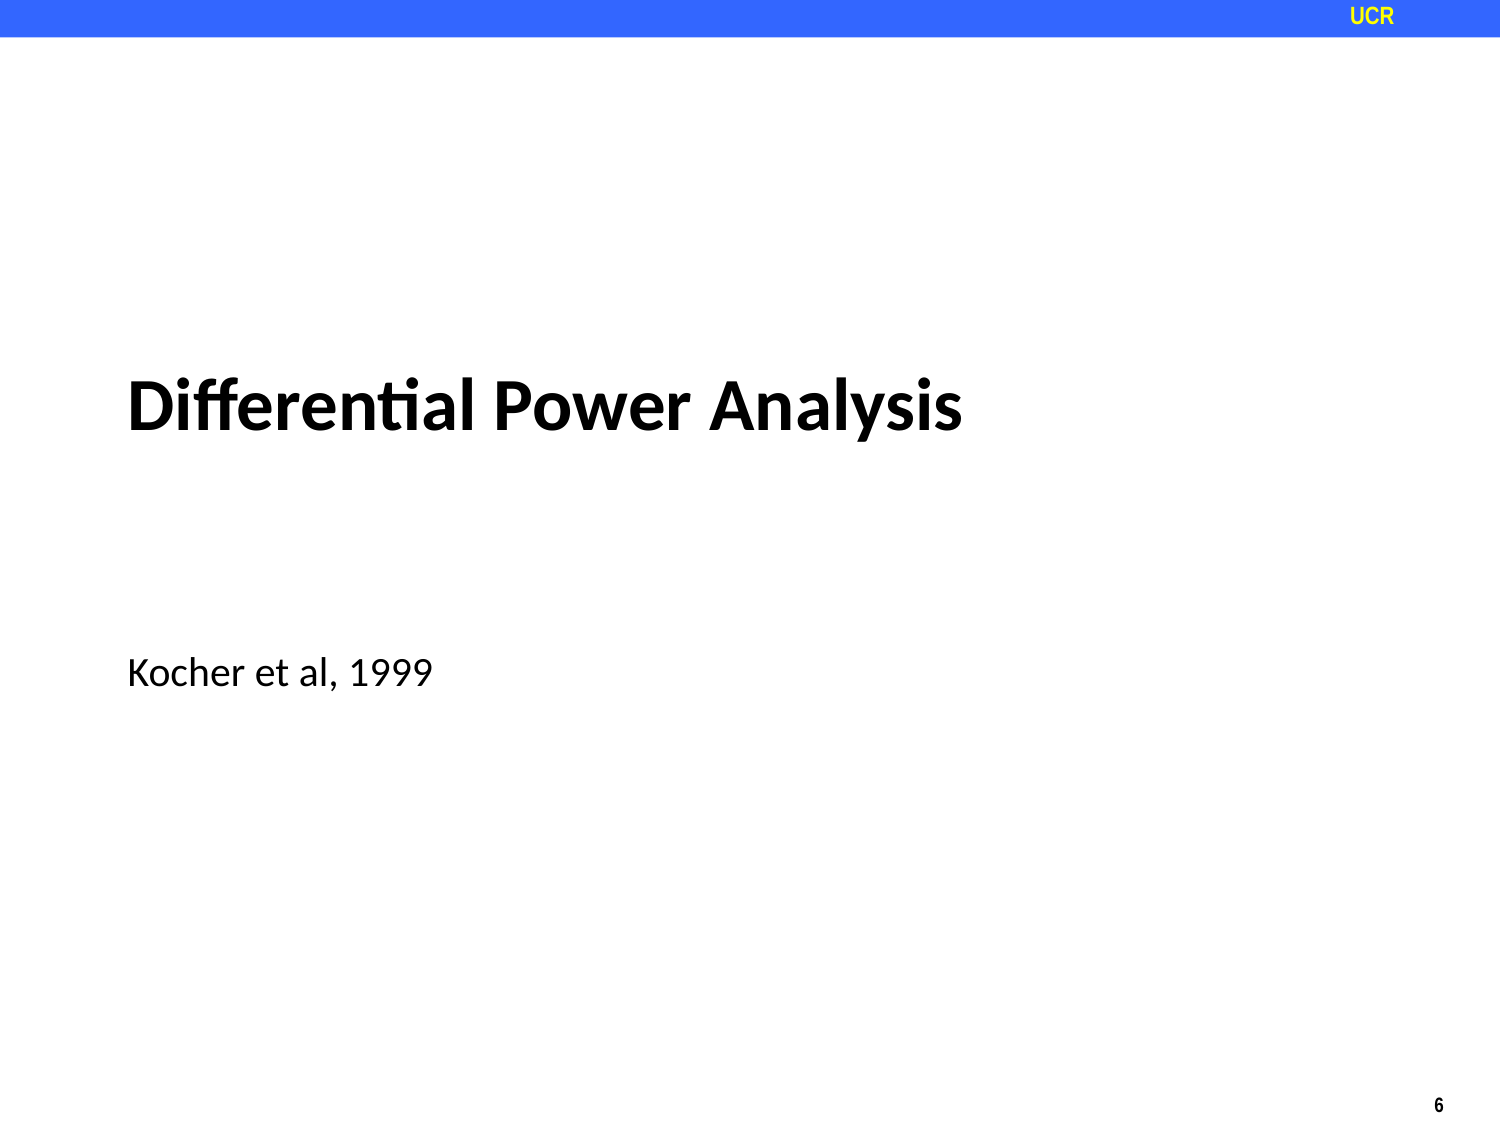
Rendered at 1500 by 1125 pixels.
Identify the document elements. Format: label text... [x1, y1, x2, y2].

subtitle Kocher et al, 1999 [112, 637, 1373, 926]
title Differential Power Analysis [112, 279, 1388, 522]
